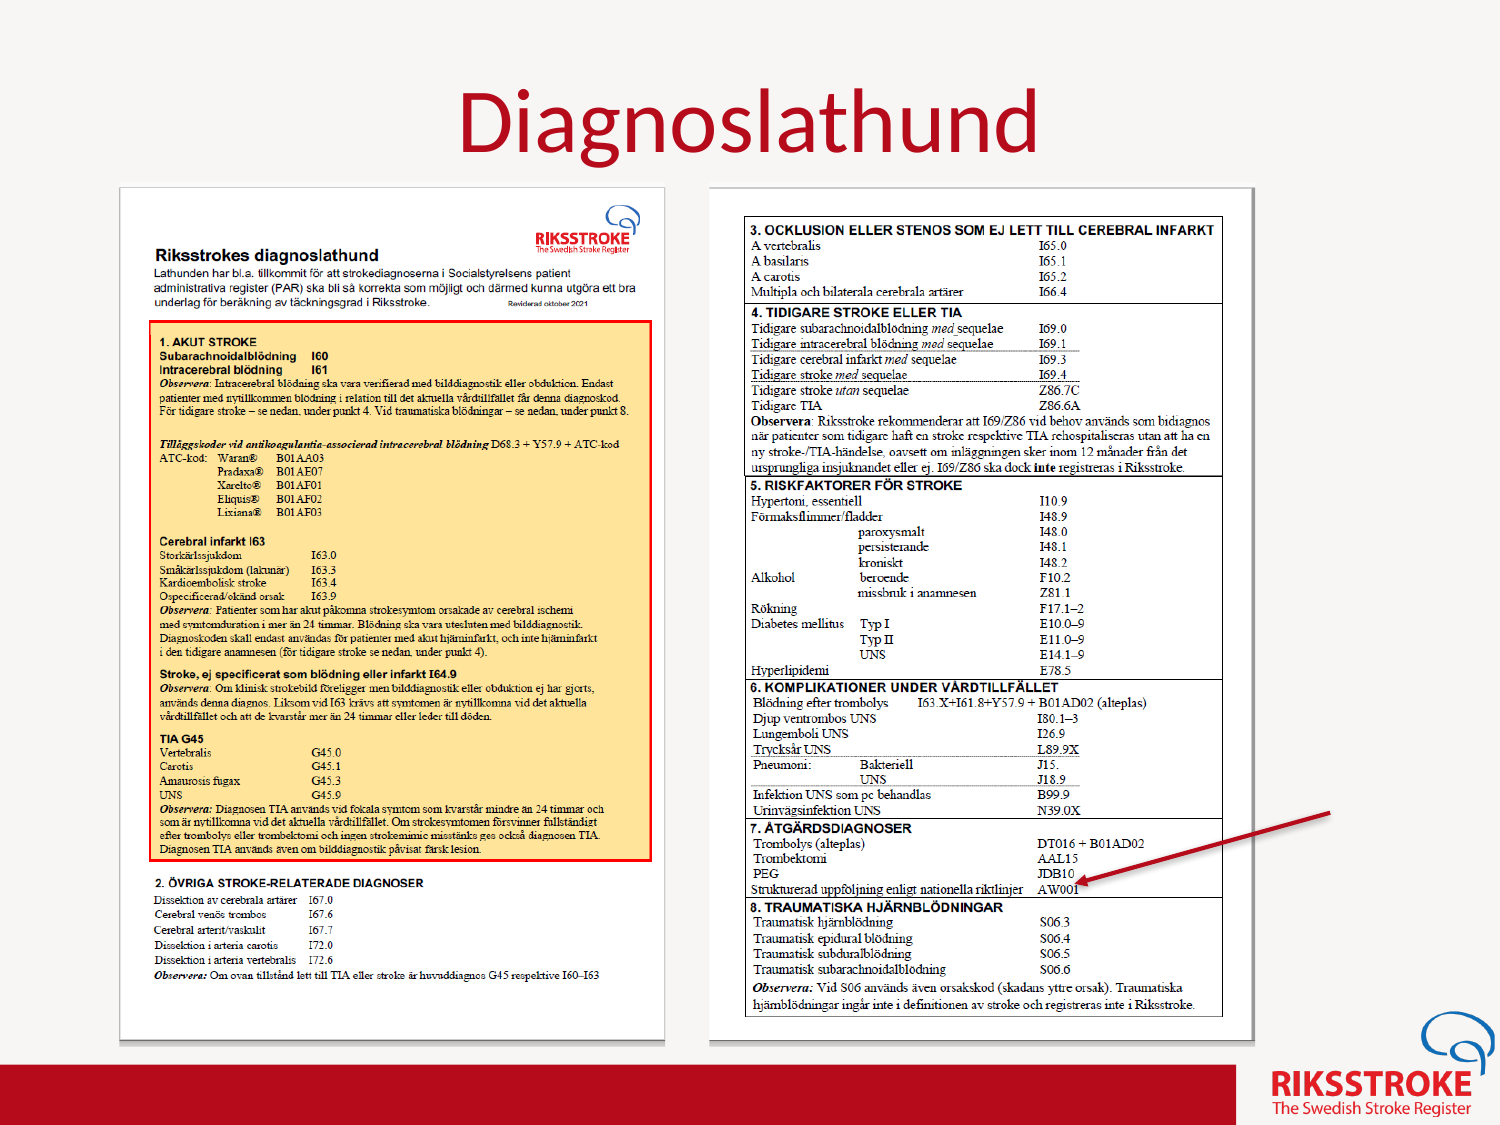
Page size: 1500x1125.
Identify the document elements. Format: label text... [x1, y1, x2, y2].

picture [119, 182, 666, 1048]
picture [709, 182, 1256, 1048]
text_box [1074, 812, 1331, 885]
title Diagnoslathund [75, 0, 1425, 233]
